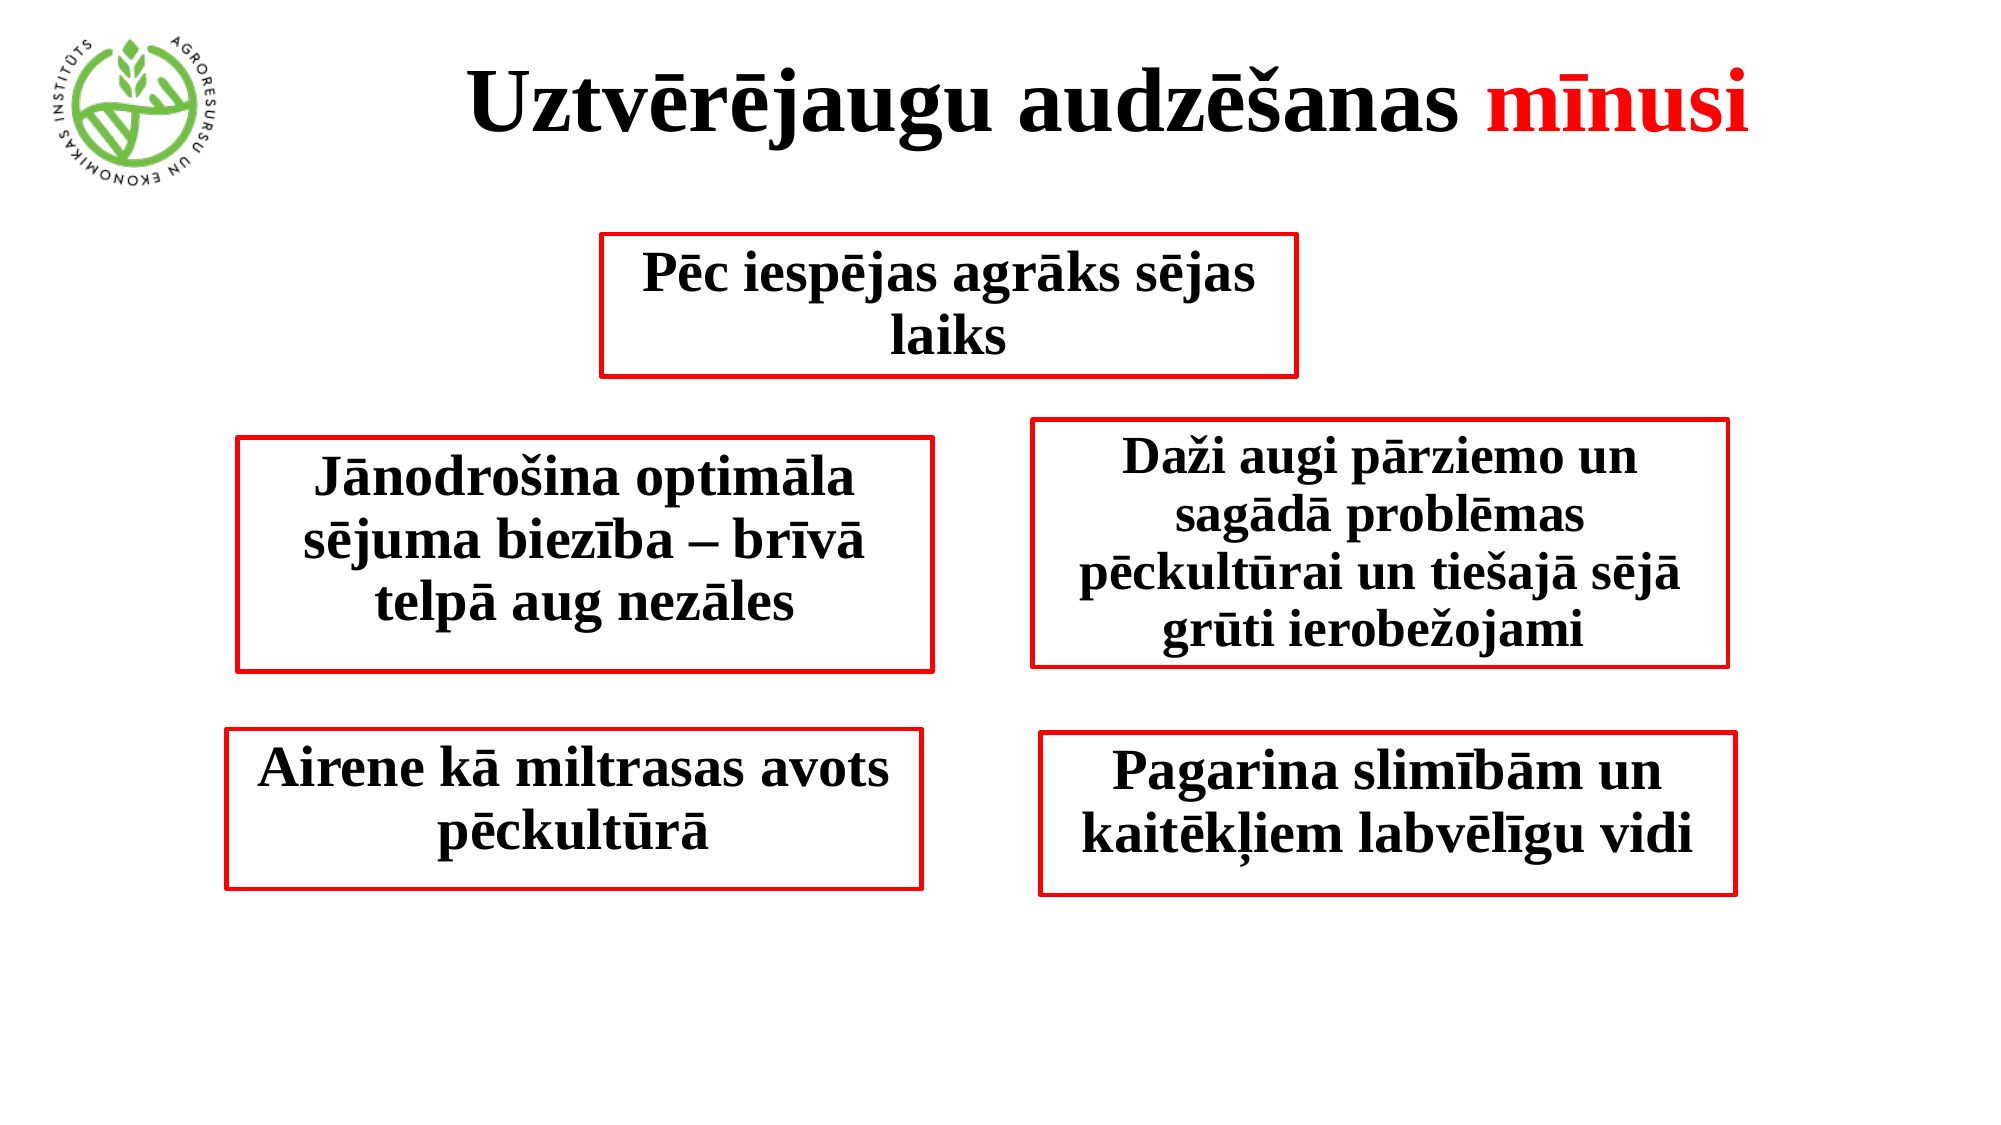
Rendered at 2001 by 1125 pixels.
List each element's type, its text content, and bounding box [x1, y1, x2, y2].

text_box Pagarina slimībām un kaitēkļiem labvēlīgu vidi [1040, 732, 1736, 896]
title Uztvērējaugu audzēšanas mīnusi [245, 33, 1971, 171]
text_box Jānodrošina optimāla sējuma biezība – brīvā telpā aug nezāles [237, 437, 933, 672]
picture [51, 27, 219, 195]
text_box Pēc iespējas agrāks sējas laiks [601, 233, 1297, 377]
text_box Daži augi pārziemo un sagādā problēmas pēckultūrai un tiešajā sējā grūti ierobežojami [1032, 419, 1728, 668]
text_box Airene kā miltrasas avots pēckultūrā [226, 729, 922, 889]
